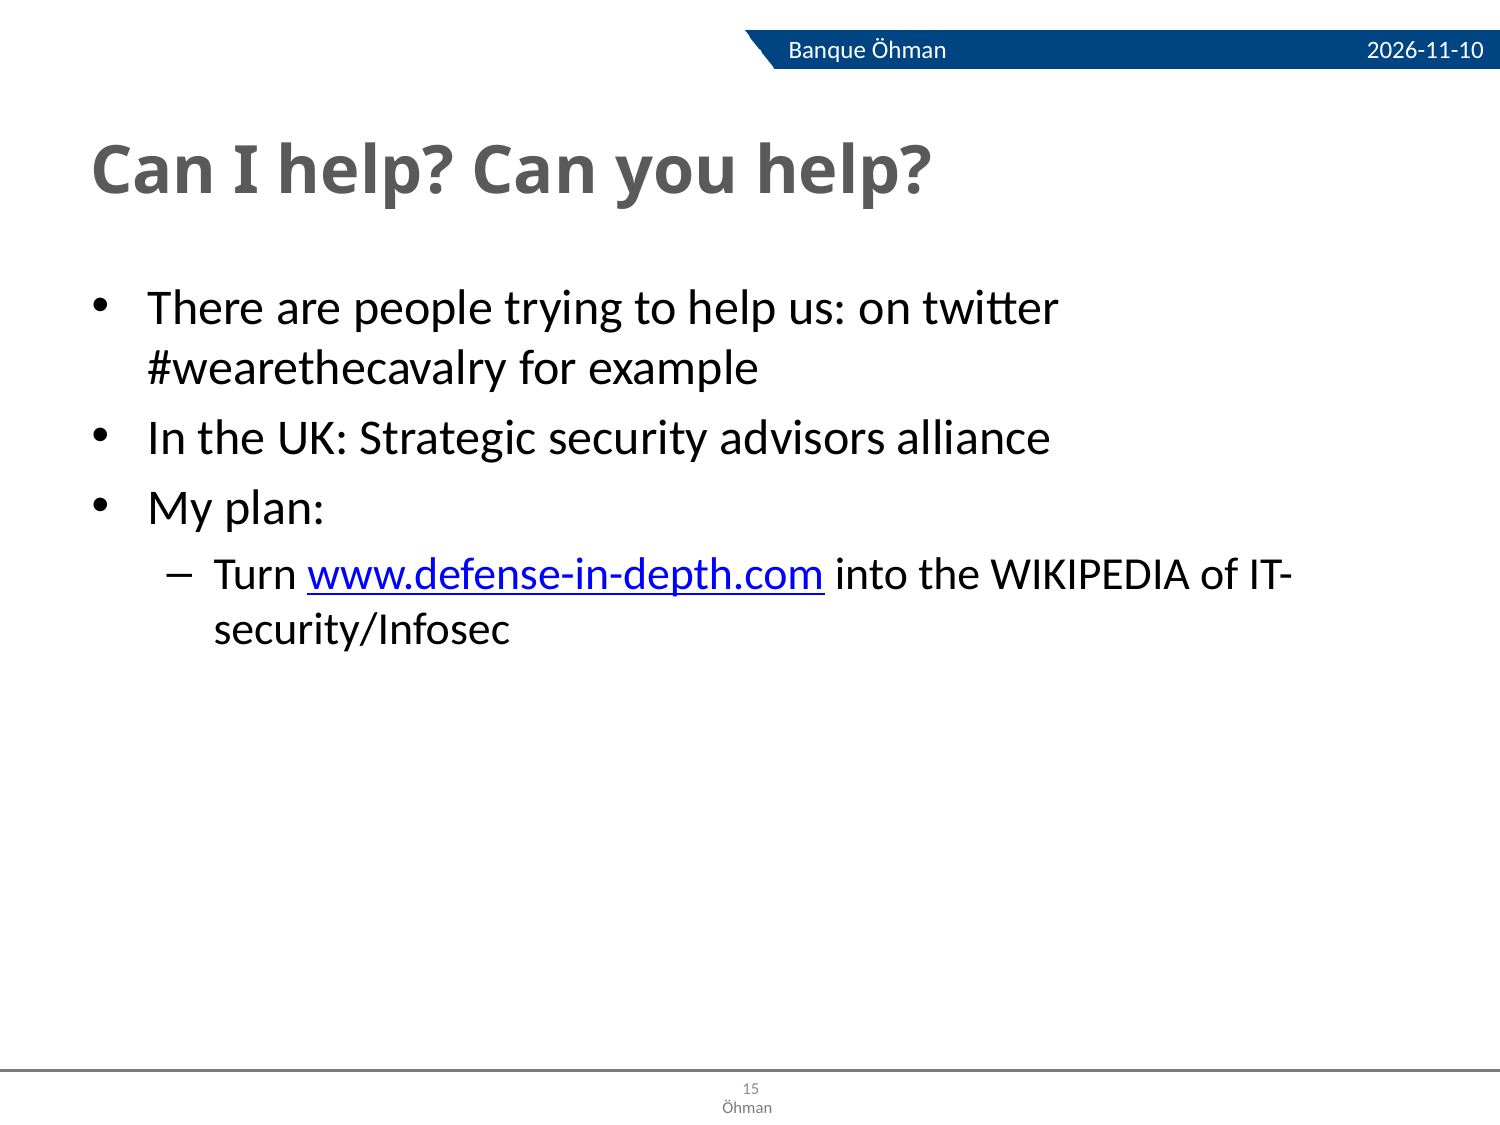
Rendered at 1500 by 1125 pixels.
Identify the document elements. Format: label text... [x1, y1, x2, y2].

picture [738, 30, 773, 69]
title Can I help? Can you help? [75, 101, 1425, 233]
list There are people trying to help us: on twitter #wearethecavalry for example In the UK: Strategic security advisors alliance My plan: Turn www.defense-in-depth.com into the WIKIPEDIA of IT-security/Infosec [76, 267, 1424, 1012]
footer Banque Öhman [773, 19, 1246, 79]
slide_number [1246, 16, 1500, 81]
